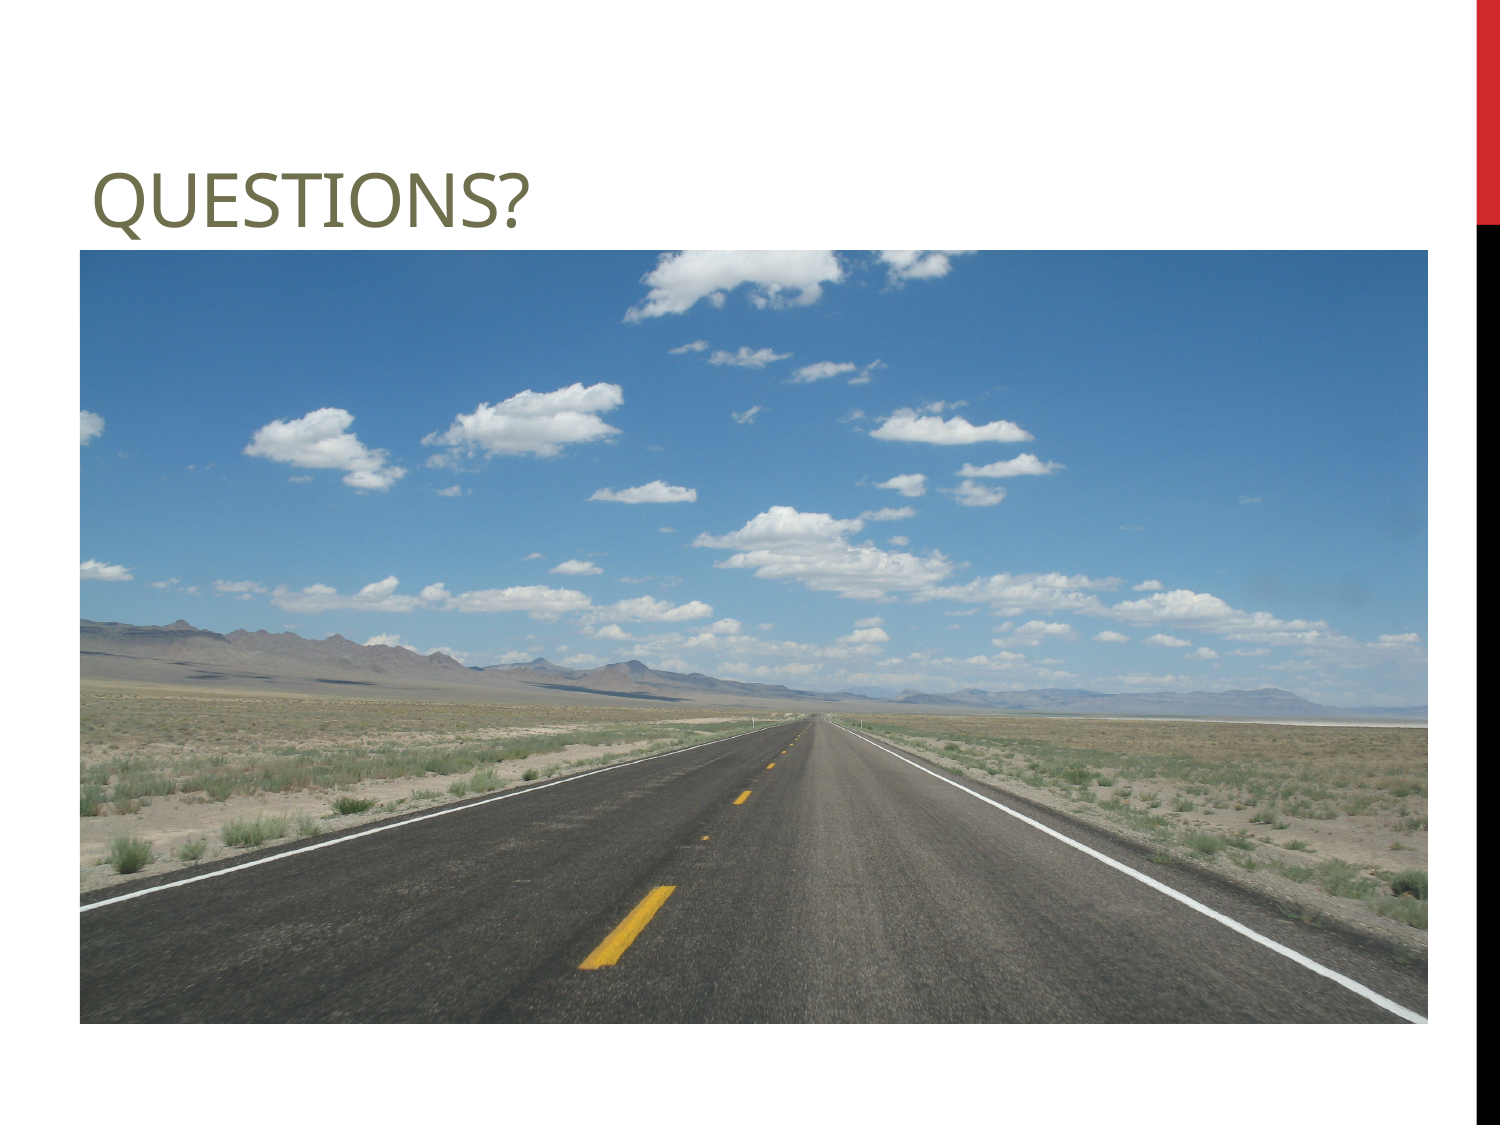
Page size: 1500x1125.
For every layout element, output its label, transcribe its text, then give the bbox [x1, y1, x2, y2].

title Questions? [75, 25, 1025, 250]
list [79, 249, 1429, 1025]
